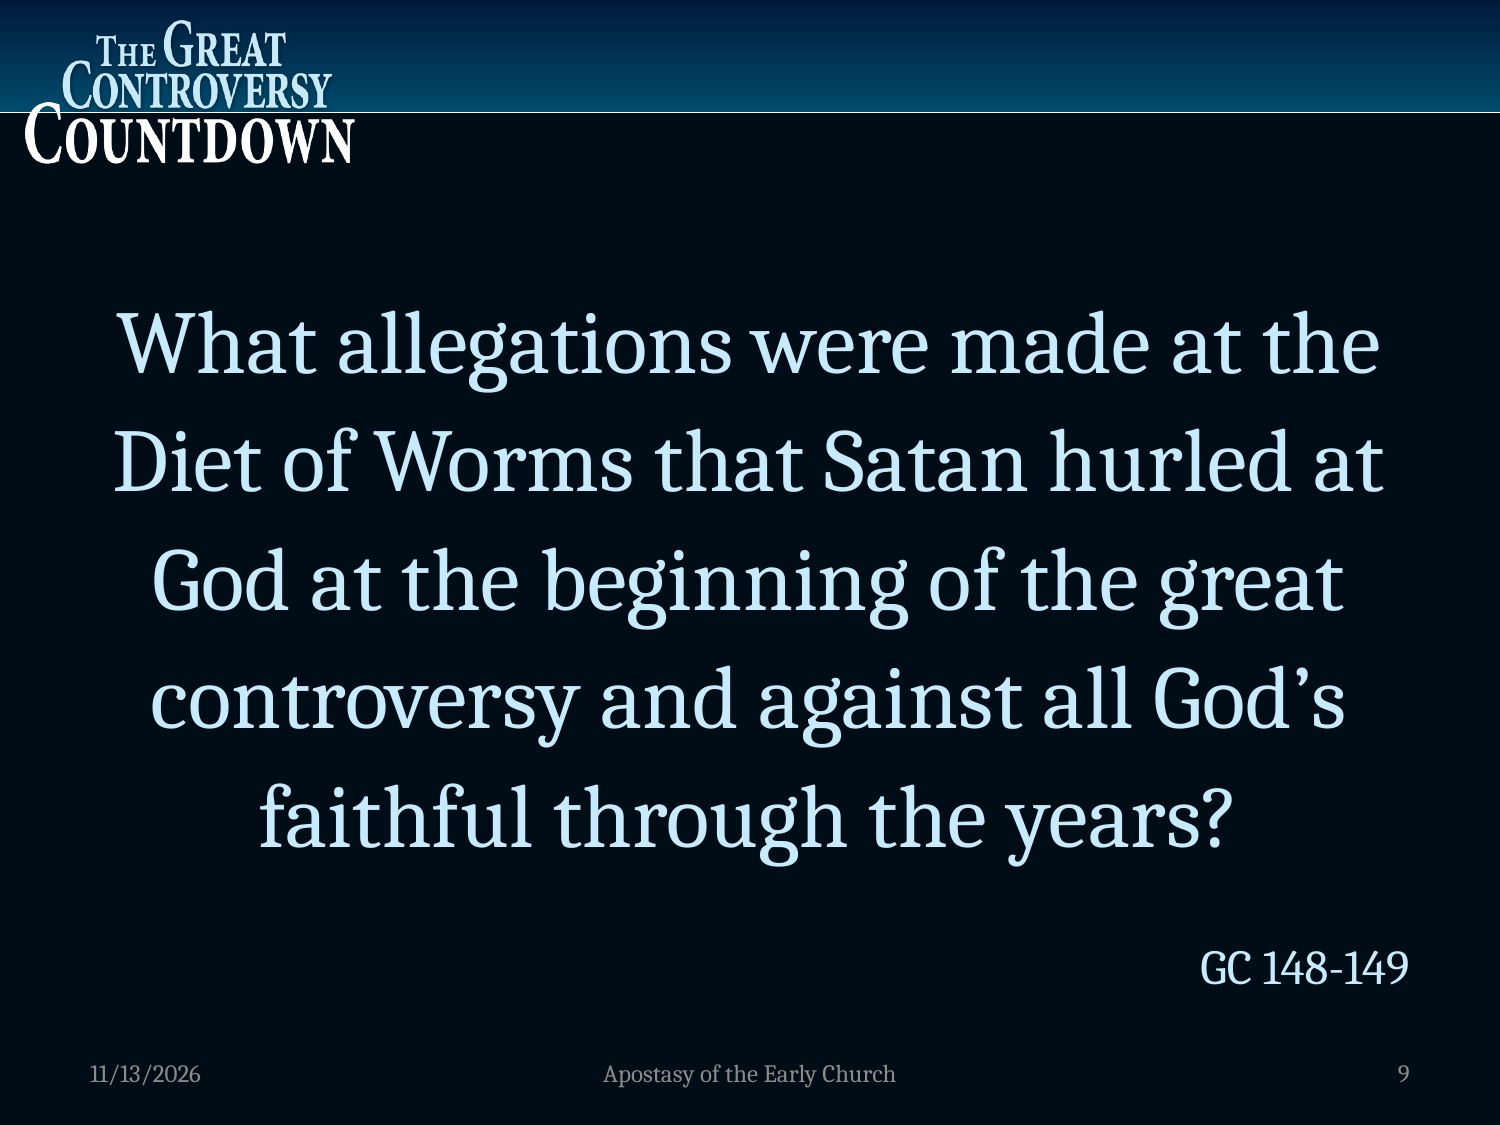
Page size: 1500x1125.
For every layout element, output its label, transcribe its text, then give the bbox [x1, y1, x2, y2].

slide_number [75, 1042, 425, 1103]
picture [12, 103, 363, 170]
list What allegations were made at the Diet of Worms that Satan hurled at God at the beginning of the great controversy and against all God’s faithful through the years? GC 148-149 [75, 262, 1425, 1005]
slide_number 9 [1074, 1042, 1425, 1103]
picture [12, 9, 363, 108]
footer Apostasy of the Early Church [512, 1042, 988, 1103]
